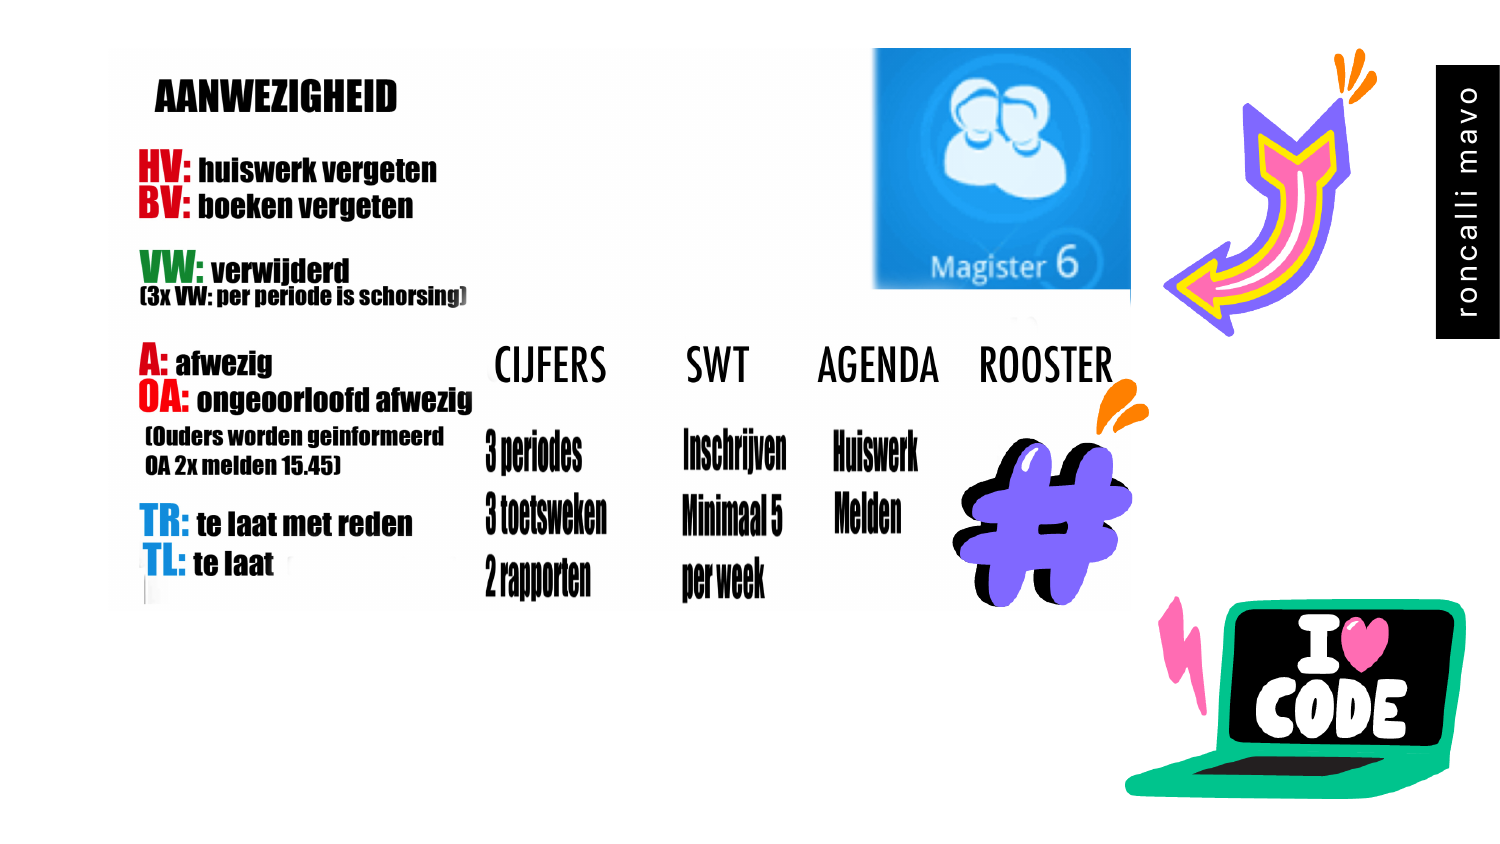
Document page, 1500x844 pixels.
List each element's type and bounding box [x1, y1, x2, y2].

picture [108, 48, 1477, 810]
picture [1435, 65, 1500, 339]
picture [1163, 48, 1377, 337]
